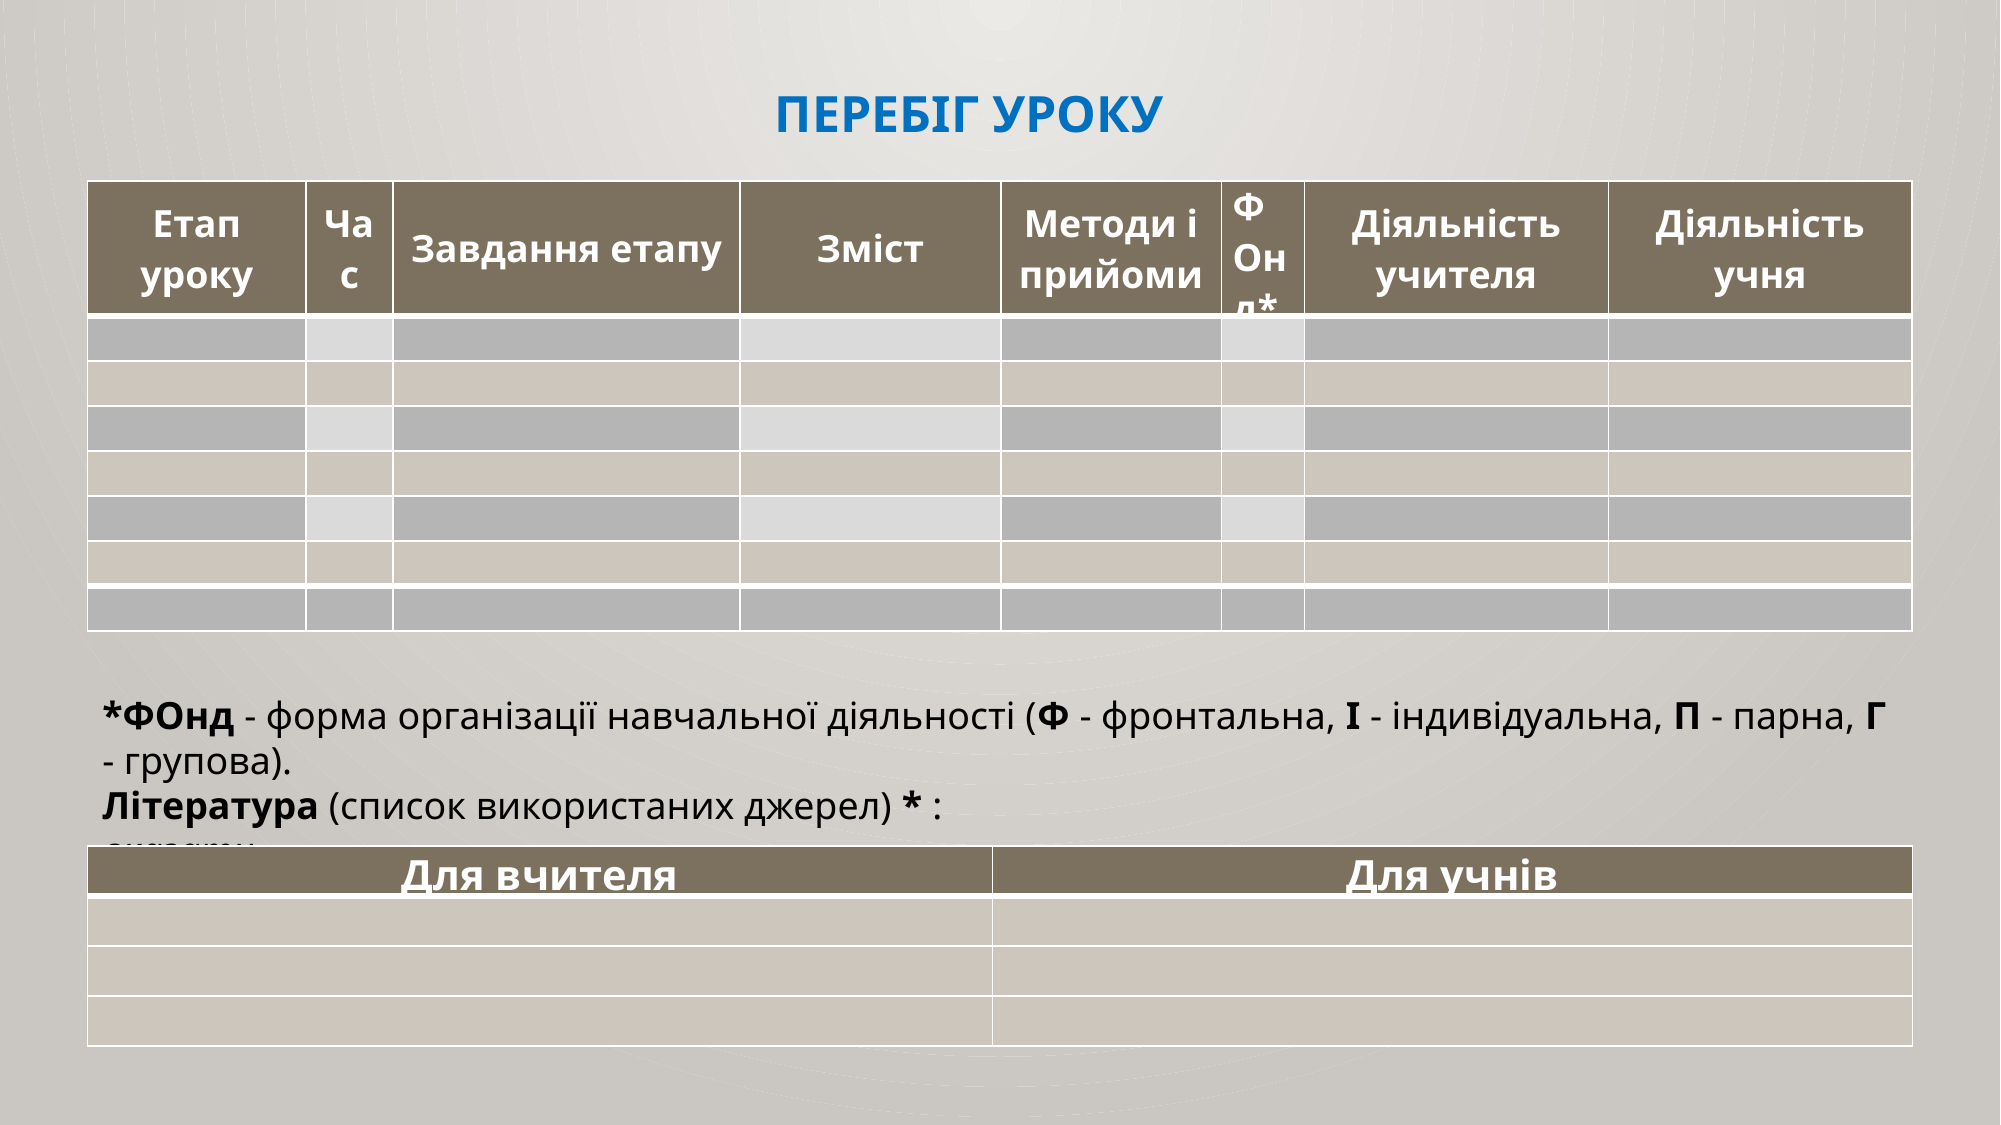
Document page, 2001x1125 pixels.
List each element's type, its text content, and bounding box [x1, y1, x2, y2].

table_cell [741, 589, 1000, 630]
table_cell [741, 362, 1000, 405]
table_cell [1609, 452, 1911, 495]
table_cell [741, 497, 1000, 540]
table_cell [1305, 319, 1608, 360]
table_cell [741, 452, 1000, 495]
table_cell [1305, 407, 1608, 450]
table_cell [993, 997, 1912, 1045]
table_cell [1002, 589, 1221, 630]
text_box ПЕРЕБІГ УРОКУ [87, 57, 1913, 153]
table_cell [741, 542, 1000, 583]
table_cell [1002, 362, 1221, 405]
table_cell [307, 319, 392, 360]
table_cell [1222, 589, 1304, 630]
table_cell [1609, 589, 1911, 630]
table_cell [88, 997, 992, 1045]
table_cell [394, 319, 739, 360]
table_cell [88, 407, 305, 450]
table_cell [1305, 452, 1608, 495]
table_cell [1222, 407, 1304, 450]
table_cell [1609, 497, 1911, 540]
table_cell [307, 589, 392, 630]
table_cell [1609, 362, 1911, 405]
table_cell [88, 899, 992, 945]
table_cell [394, 407, 739, 450]
table_header Для вчителя [88, 847, 992, 893]
table_cell [307, 497, 392, 540]
table_cell [88, 497, 305, 540]
table_cell [741, 407, 1000, 450]
table_cell [1222, 319, 1304, 360]
table_cell [88, 589, 305, 630]
table_cell [993, 899, 1912, 945]
table_cell [1305, 542, 1608, 583]
table_header Завдання етапу [394, 182, 739, 313]
table_cell [741, 319, 1000, 360]
table_header Для учнів [993, 847, 1912, 893]
table_cell [1305, 362, 1608, 405]
table_header Діяльність учня [1609, 182, 1911, 313]
table_cell [1222, 542, 1304, 583]
table_cell [1222, 362, 1304, 405]
table_cell [1609, 542, 1911, 583]
table_cell [307, 362, 392, 405]
table_cell [1222, 452, 1304, 495]
table_cell [1609, 407, 1911, 450]
table_cell [307, 407, 392, 450]
table_cell [88, 319, 305, 360]
table_header Час [307, 182, 392, 313]
table_cell [1002, 407, 1221, 450]
table_cell [1609, 319, 1911, 360]
table_cell [1002, 319, 1221, 360]
table_cell [1002, 497, 1221, 540]
table_cell [307, 452, 392, 495]
text_box *ФОнд - форма організації навчальної діяльності (Ф - фронтальна, І - індивідуальна, П - парна, Г - групова). [87, 685, 1913, 790]
table_cell [394, 542, 739, 583]
table_cell [993, 947, 1912, 995]
table_cell [307, 542, 392, 583]
table_header Діяльність учителя [1305, 182, 1608, 313]
table_cell [394, 497, 739, 540]
table_cell [394, 362, 739, 405]
table_header ФОнд* [1222, 182, 1304, 313]
text_box Література (список використаних джерел) * : вказати [87, 774, 1105, 845]
table_cell [88, 542, 305, 583]
table_cell [1002, 542, 1221, 583]
table_cell [1305, 497, 1608, 540]
table_cell [1305, 589, 1608, 630]
table_header Етап уроку [88, 182, 305, 313]
table_cell [394, 589, 739, 630]
table_header Зміст [741, 182, 1000, 313]
table_header Методи і прийоми [1002, 182, 1221, 313]
table_cell [88, 947, 992, 995]
table_cell [88, 362, 305, 405]
table_cell [1002, 452, 1221, 495]
table_cell [88, 452, 305, 495]
table_cell [394, 452, 739, 495]
table_cell [1222, 497, 1304, 540]
